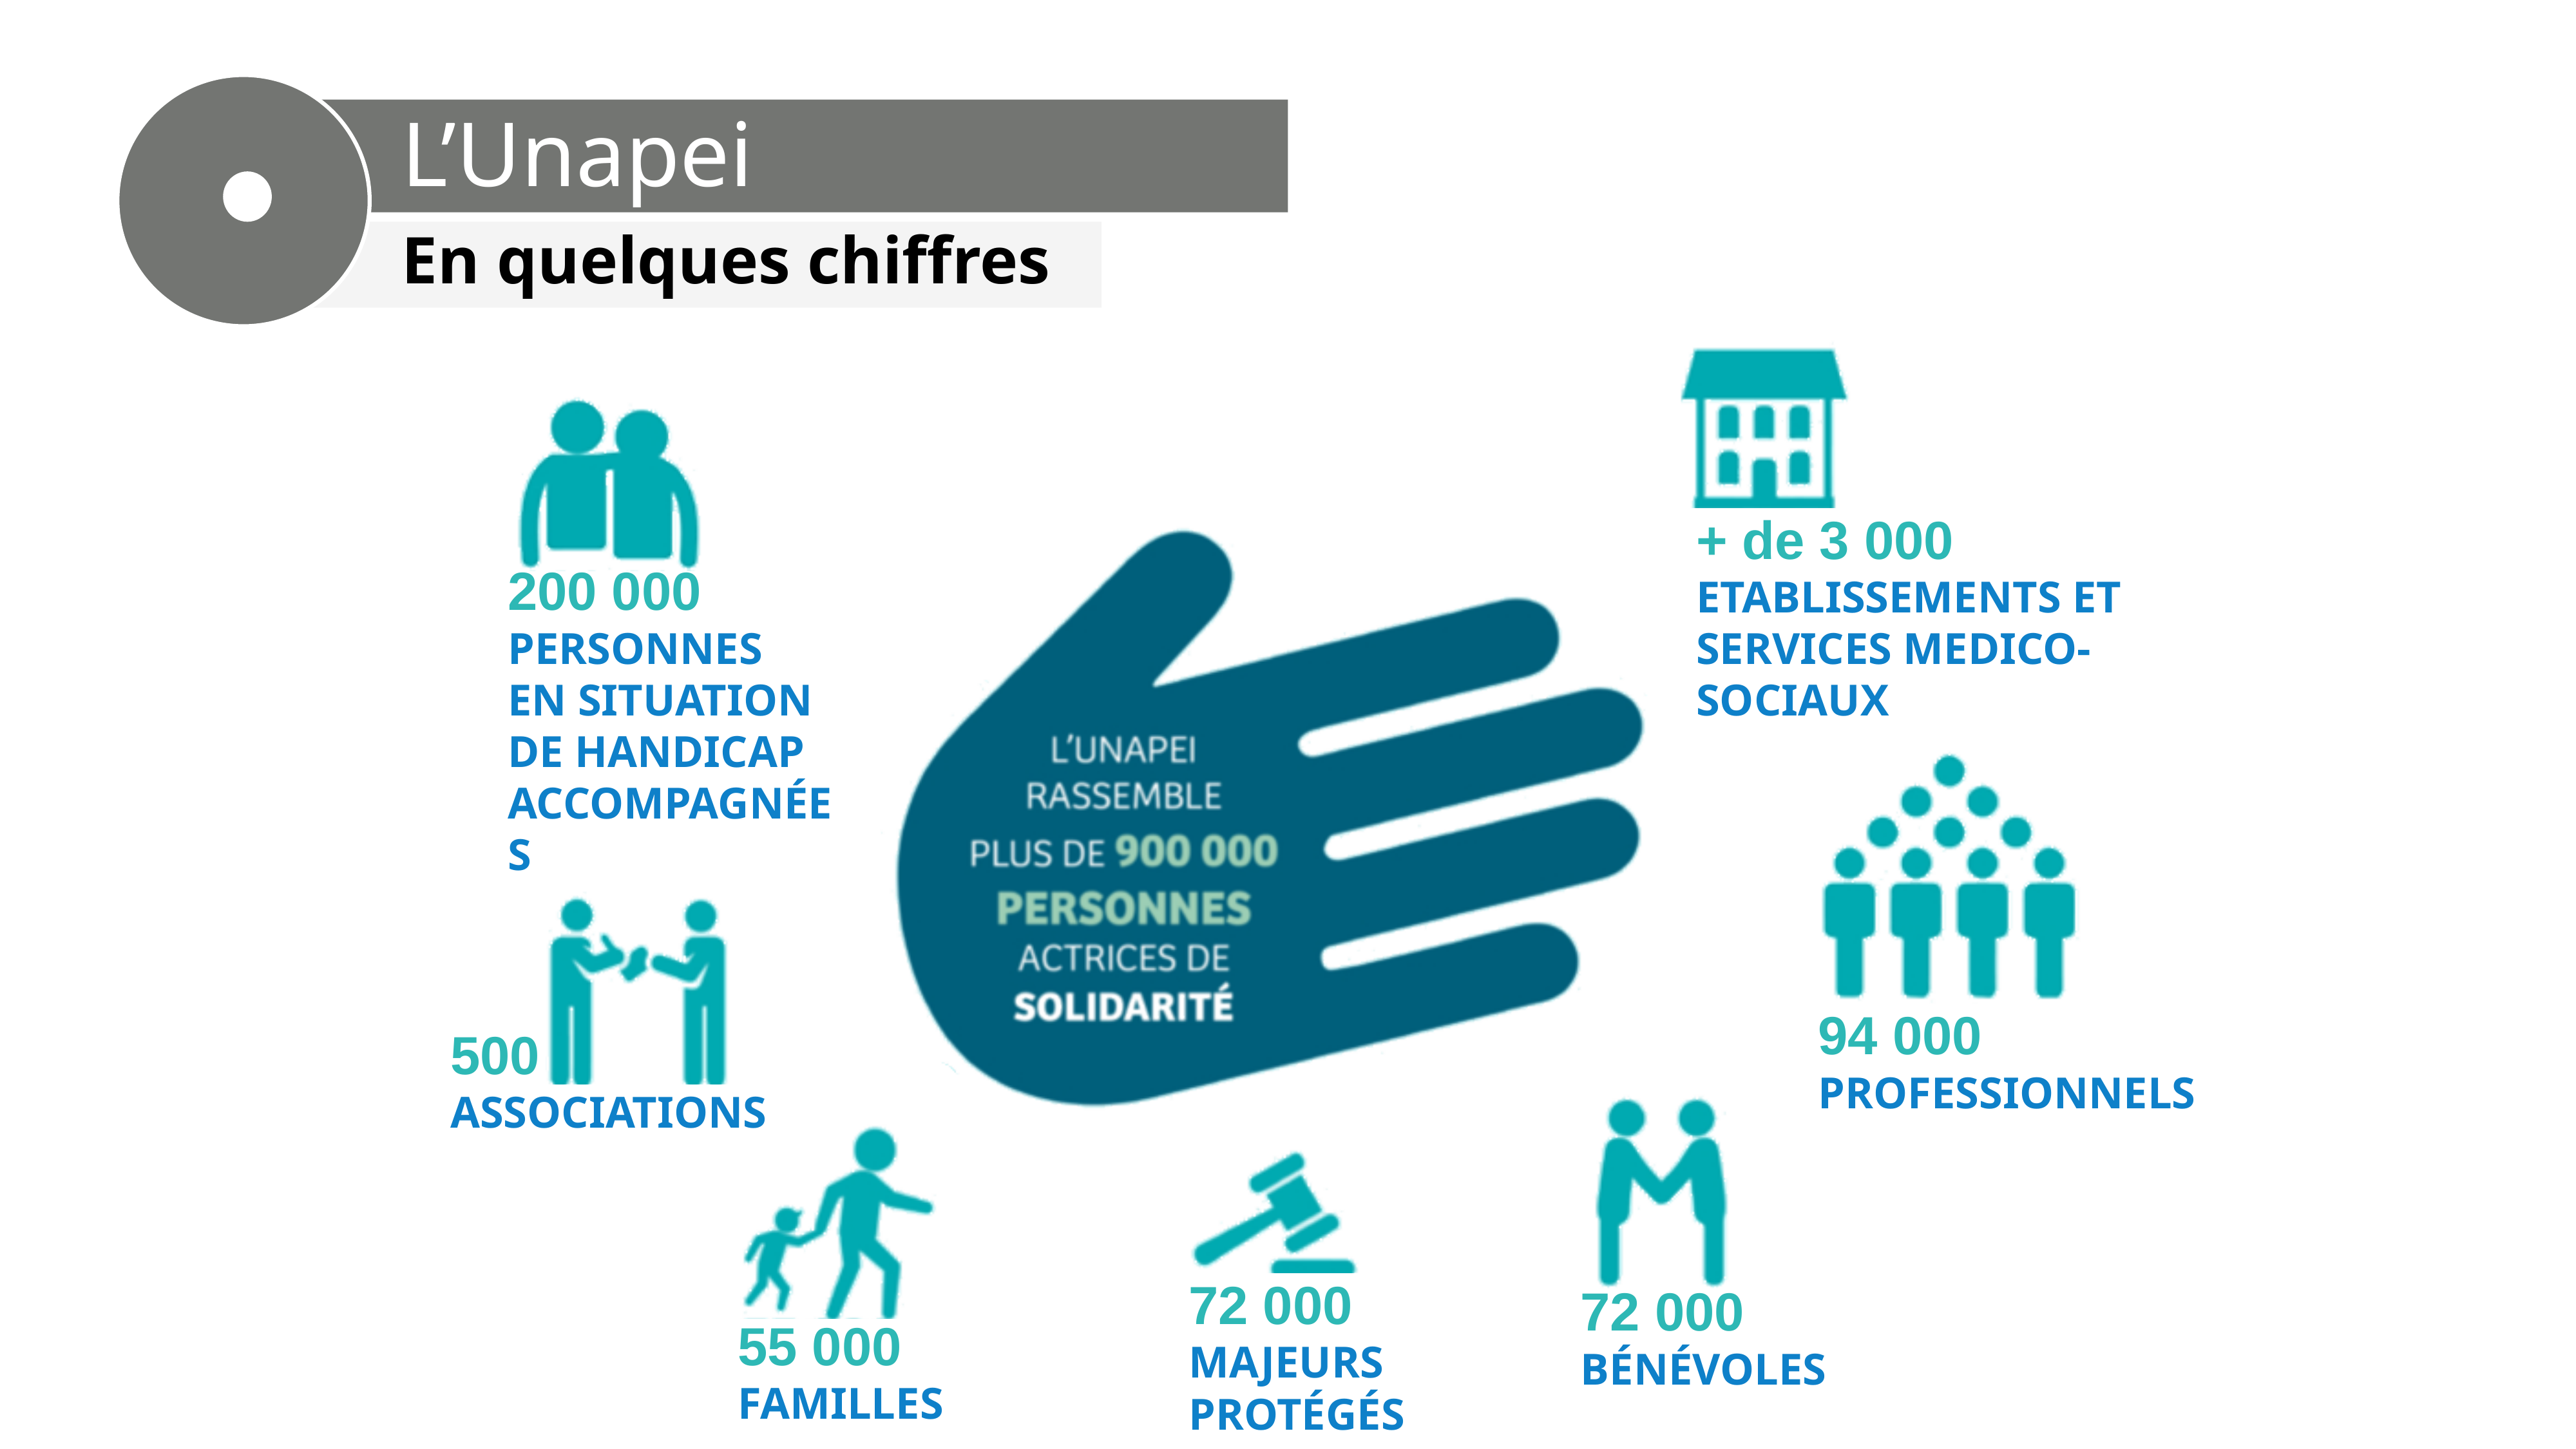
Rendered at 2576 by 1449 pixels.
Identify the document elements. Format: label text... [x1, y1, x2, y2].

picture [1661, 312, 2060, 508]
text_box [117, 75, 2159, 327]
picture [1794, 740, 2184, 1004]
text_box 200 000 PERSONNES EN SITUATION DE HANDICAP ACCOMPAGNÉES [498, 552, 864, 884]
picture [480, 349, 826, 572]
picture [1155, 1142, 1406, 1273]
text_box 500 ASSOCIATIONS [441, 1016, 807, 1142]
text_box + de 3 000 ETABLISSEMENTS ET SERVICES MEDICO-SOCIAUX [1686, 500, 2247, 730]
text_box 72 000 BÉNÉVOLES [1570, 1273, 2132, 1398]
text_box 72 000 MAJEURS PROTÉGÉS [1179, 1266, 1483, 1443]
picture [545, 872, 773, 1084]
text_box 94 000 PROFESSIONNELS [1808, 996, 2369, 1122]
text_box 55 000 FAMILLES [728, 1307, 1032, 1433]
picture [711, 473, 1834, 1319]
